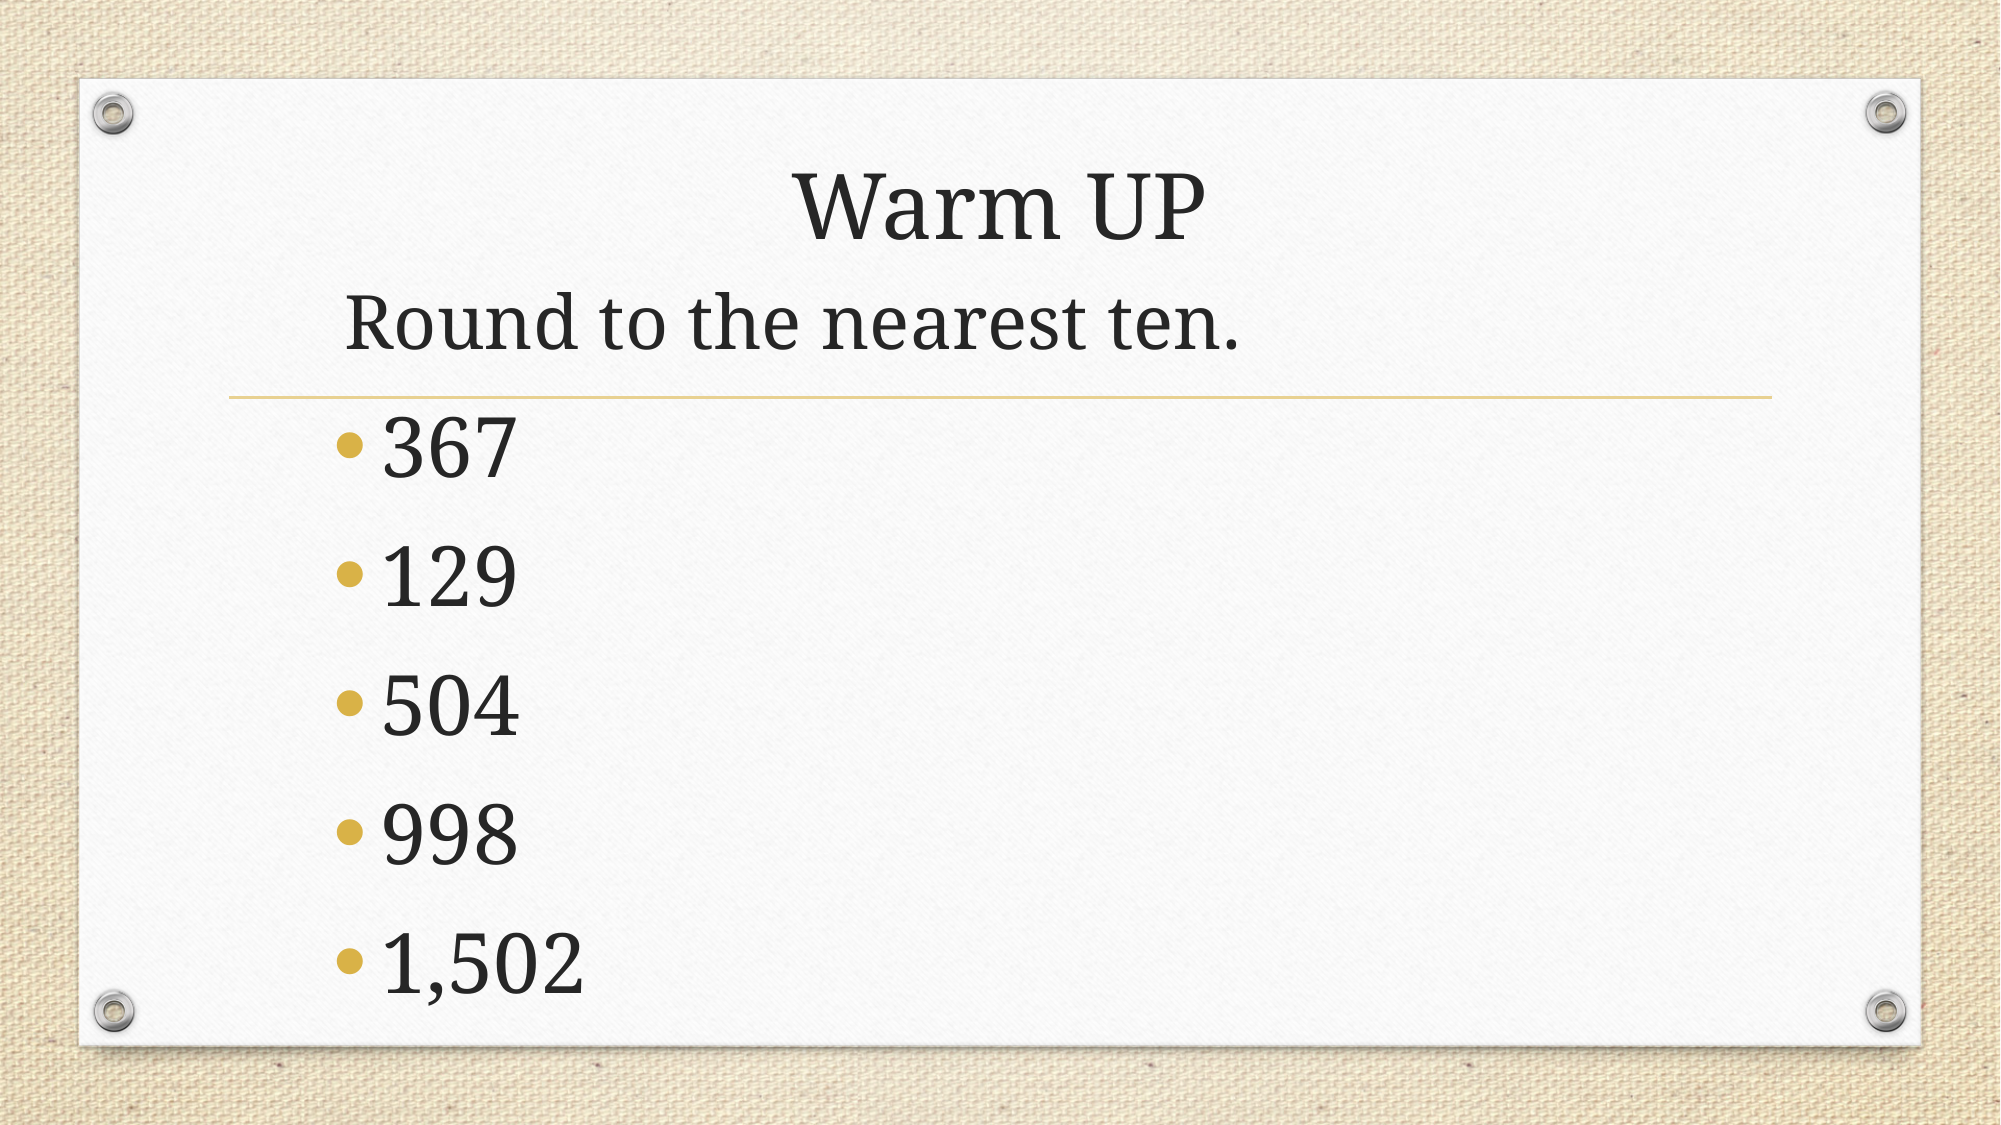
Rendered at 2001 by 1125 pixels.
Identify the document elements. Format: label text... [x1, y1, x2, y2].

title Warm UP [212, 95, 1788, 310]
list Round to the nearest ten. 367 129 504 998 1,502 [318, 267, 1594, 1080]
picture [0, 0, 2001, 1125]
